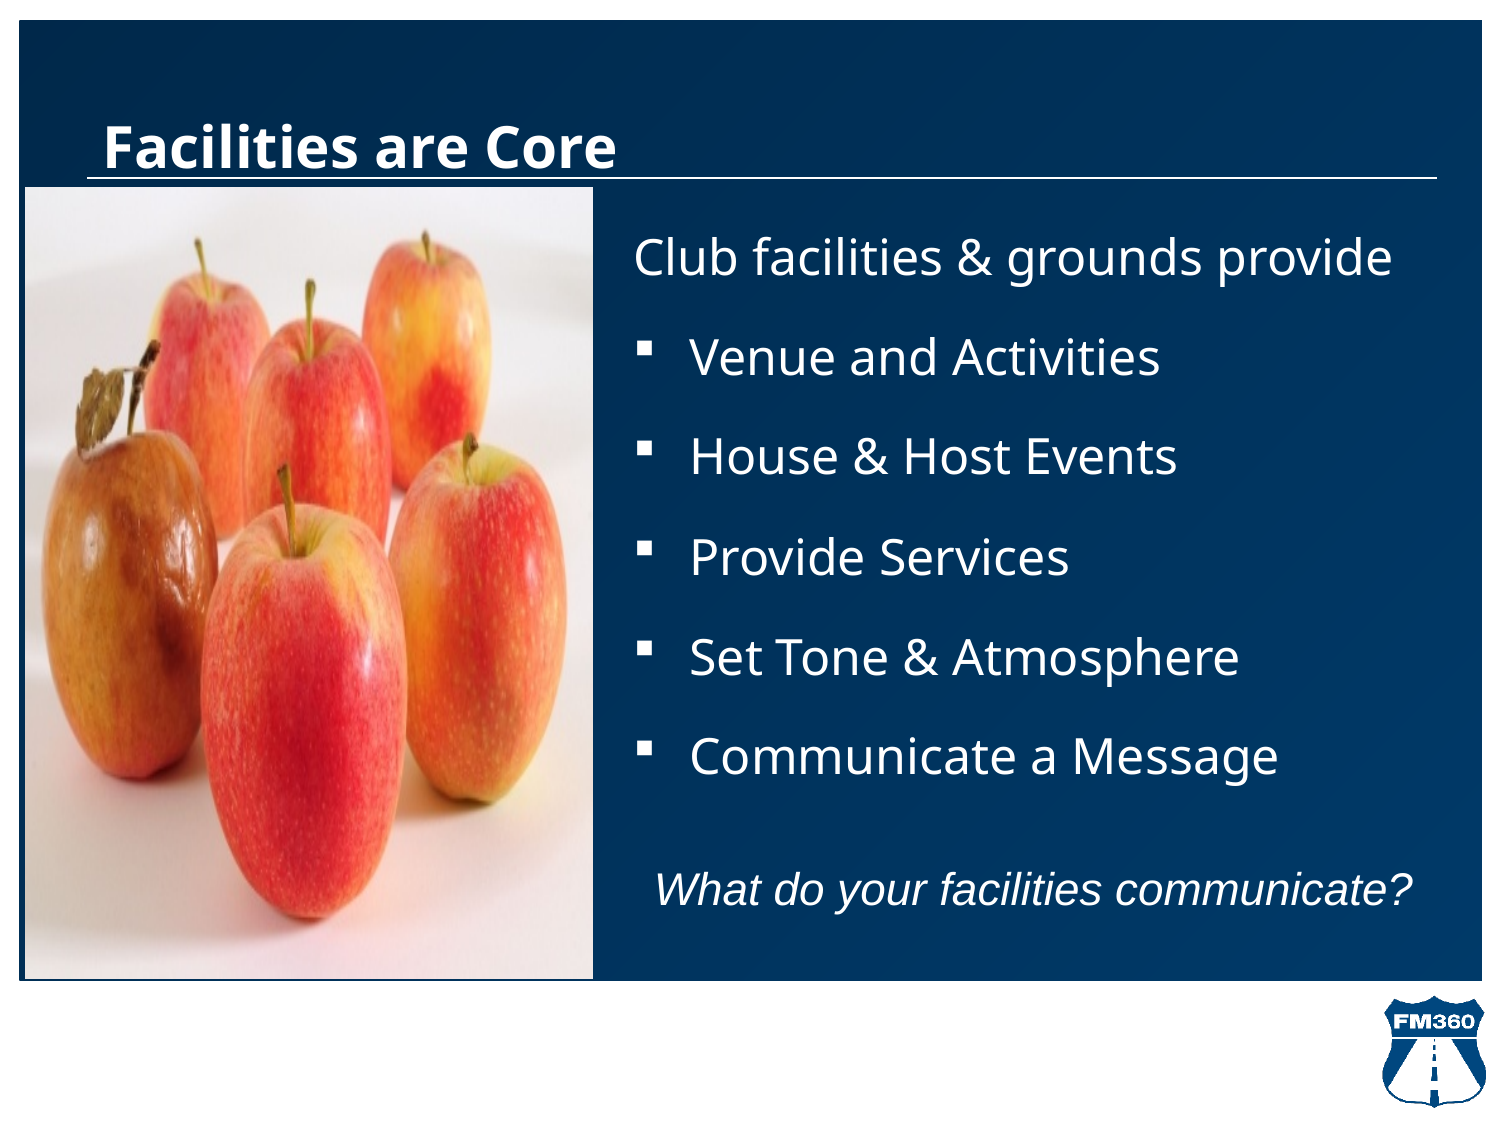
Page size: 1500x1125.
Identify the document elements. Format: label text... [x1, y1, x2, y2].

list Club facilities & grounds provide Venue and Activities House & Host Events Provide Services Set Tone & Atmosphere Communicate a Message [617, 187, 1475, 852]
title Facilities are Core [87, 44, 1438, 188]
picture [1380, 993, 1488, 1110]
picture [24, 187, 593, 979]
text_box What do your facilities communicate? [596, 852, 1481, 922]
